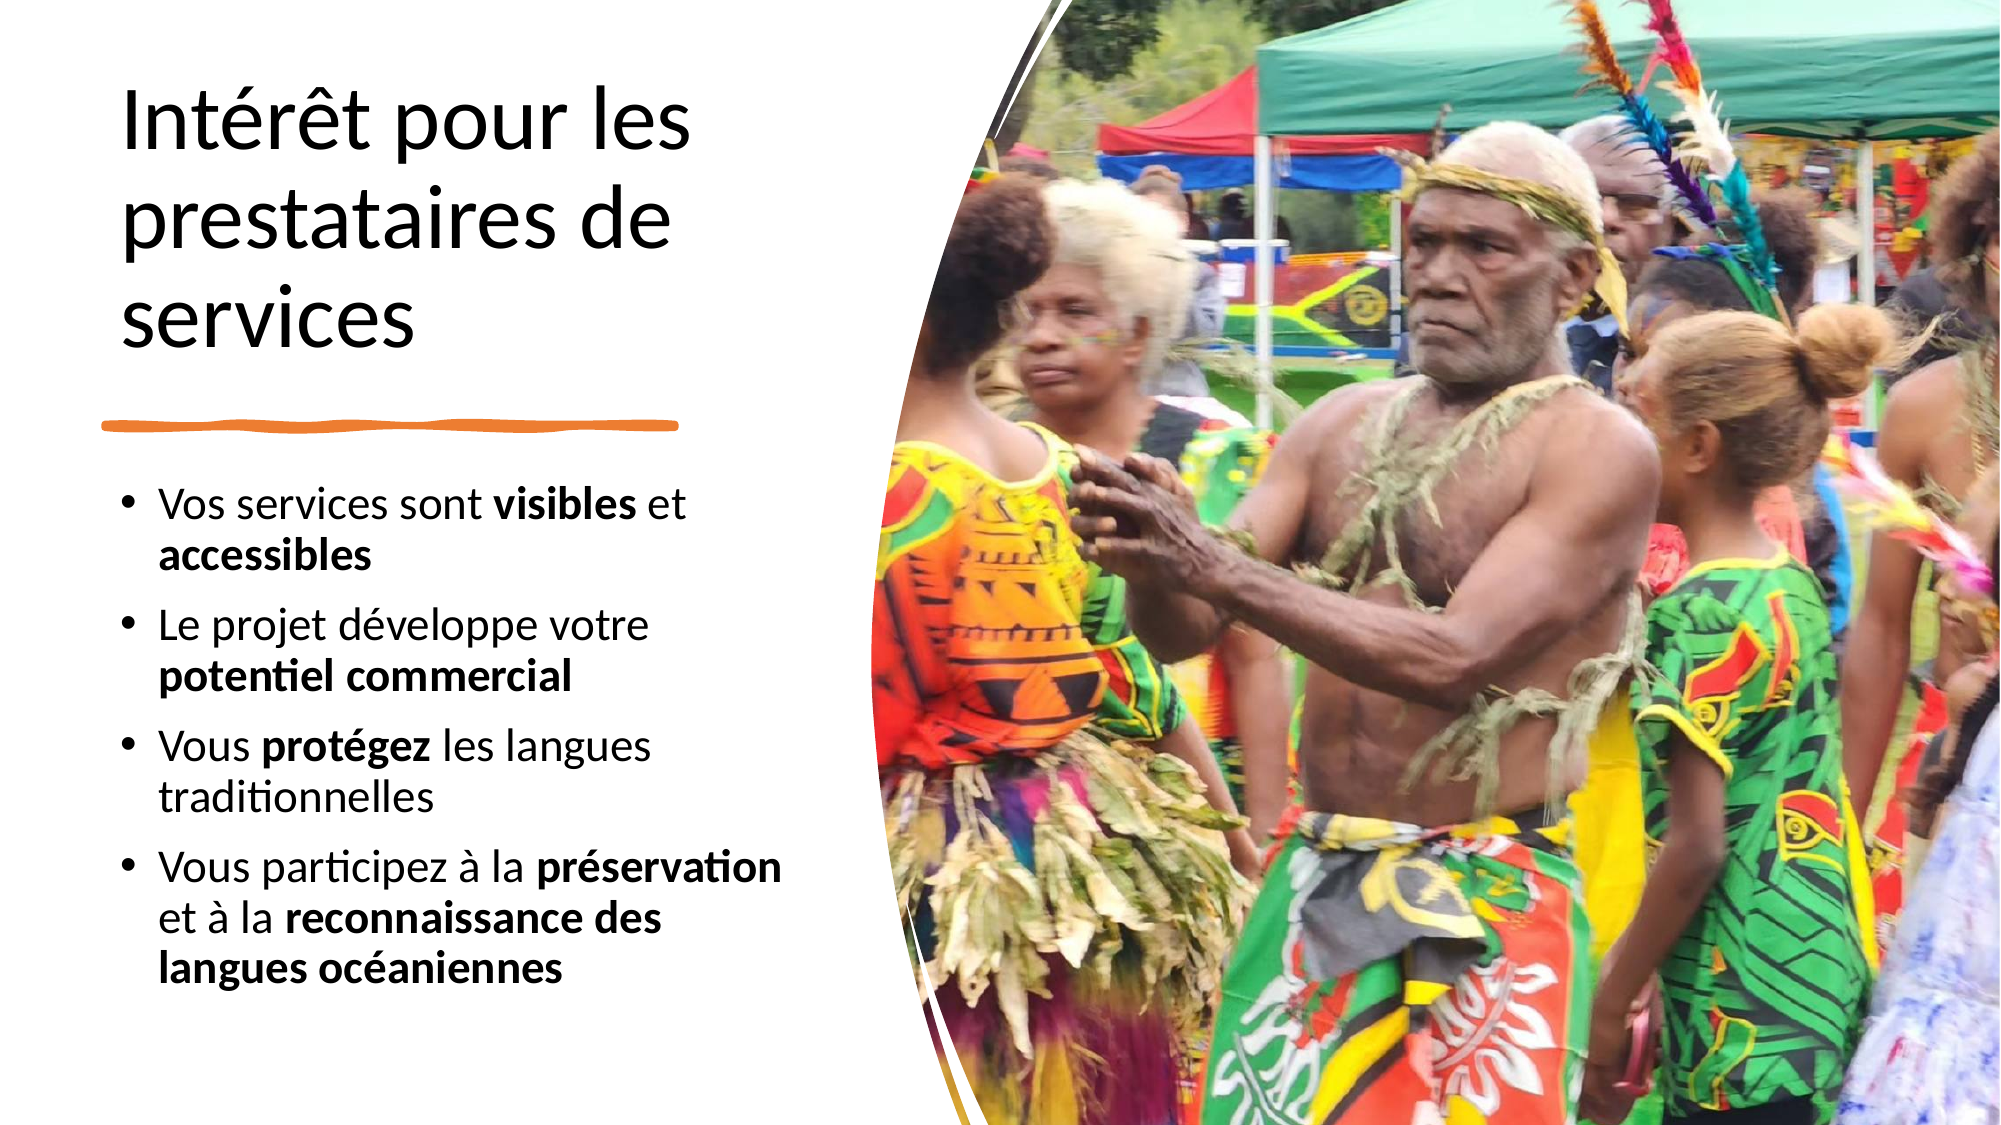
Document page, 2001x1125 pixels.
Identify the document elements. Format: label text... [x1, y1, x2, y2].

picture [871, 0, 2000, 1125]
text_box [103, 421, 676, 431]
list Vos services sont visibles et accessibles Le projet développe votre potentiel commercial Vous protégez les langues traditionnelles Vous participez à la préservation et à la reconnaissance des langues océaniennes [105, 471, 802, 1016]
text_box [0, 0, 871, 1125]
title Intérêt pour les prestataires de services [105, 53, 822, 375]
